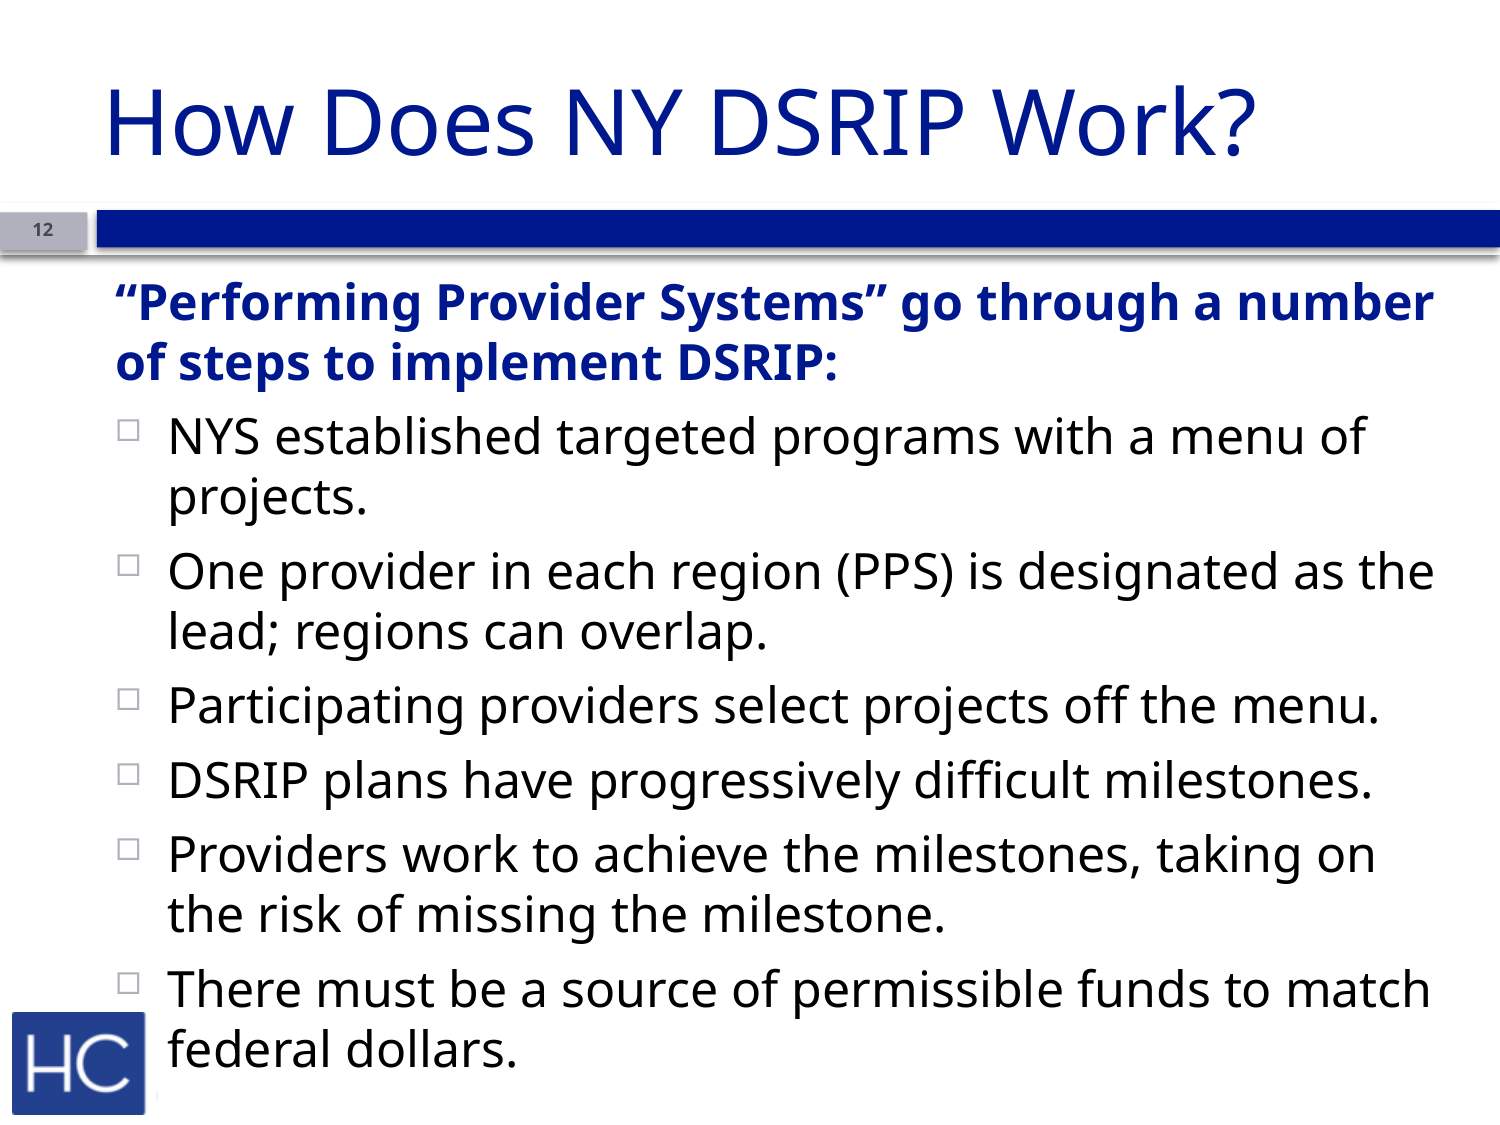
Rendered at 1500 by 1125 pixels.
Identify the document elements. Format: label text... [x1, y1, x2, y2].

list “Performing Provider Systems” go through a number of steps to implement DSRIP: NYS established targeted programs with a menu of projects. One provider in each region (PPS) is designated as the lead; regions can overlap. Participating providers select projects off the menu. DSRIP plans have progressively difficult milestones. Providers work to achieve the milestones, taking on the risk of missing the milestone. There must be a source of permissible funds to match federal dollars. [100, 262, 1475, 1088]
slide_number 12 [0, 210, 87, 251]
title How Does NY DSRIP Work? [87, 37, 1438, 200]
picture [12, 1012, 158, 1115]
